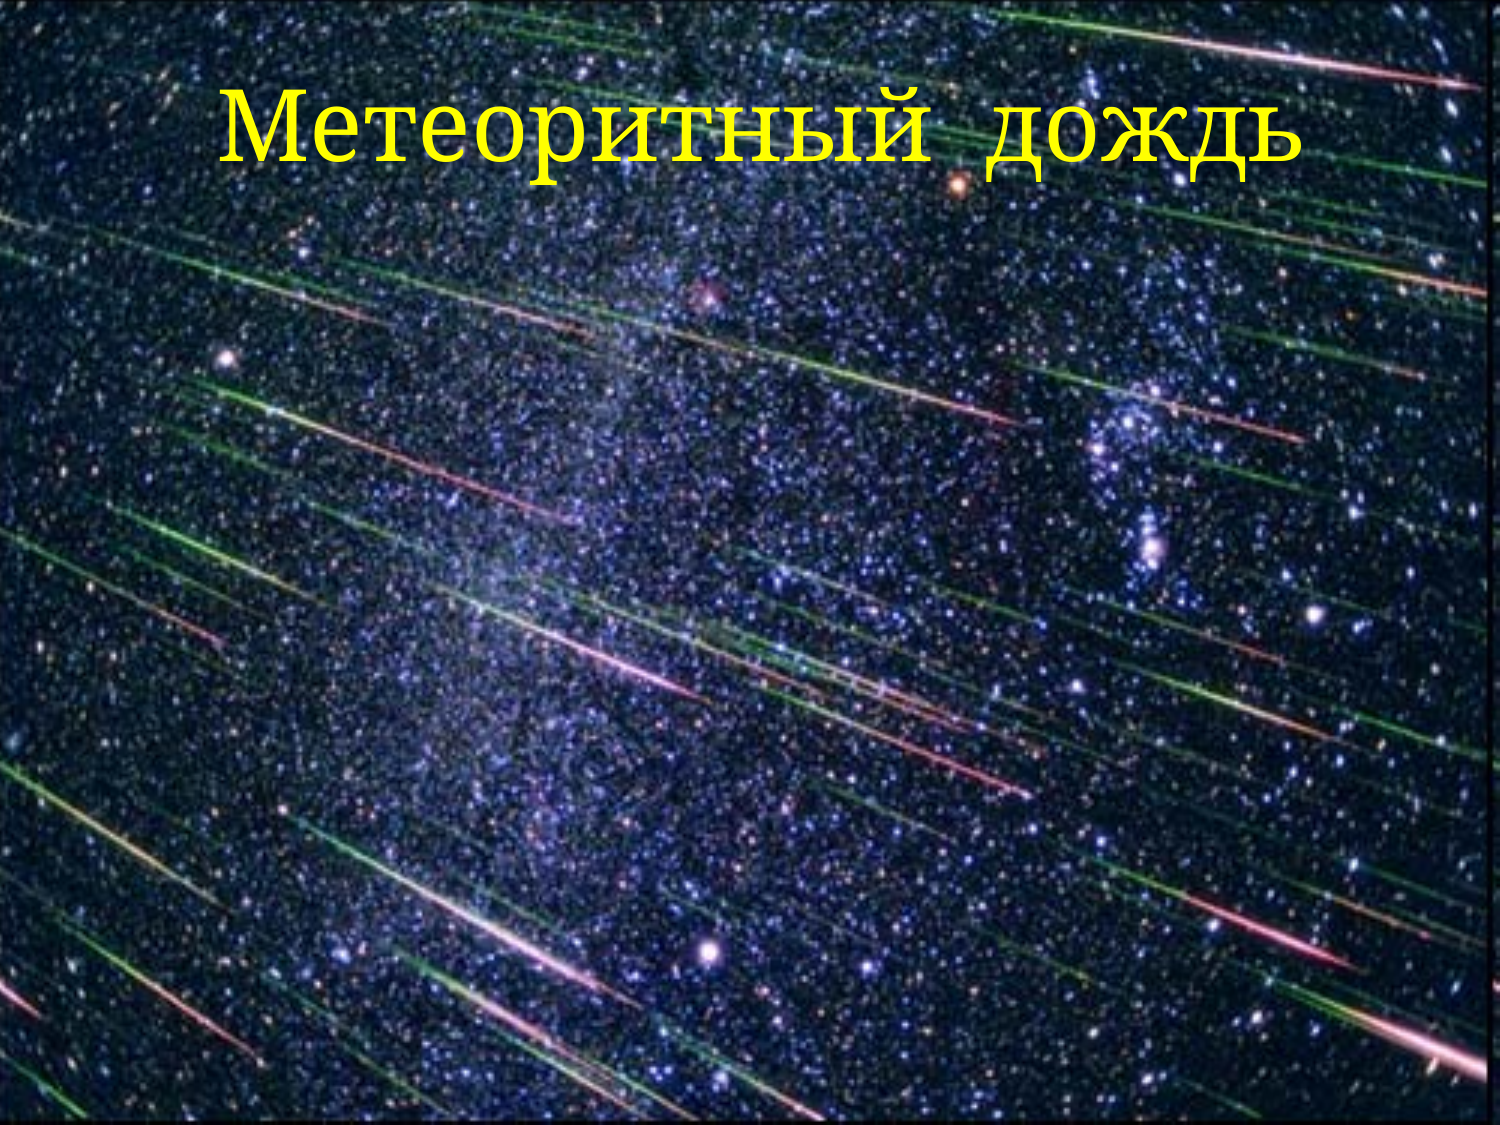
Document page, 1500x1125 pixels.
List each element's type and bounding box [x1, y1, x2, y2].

list [0, 0, 1500, 1125]
